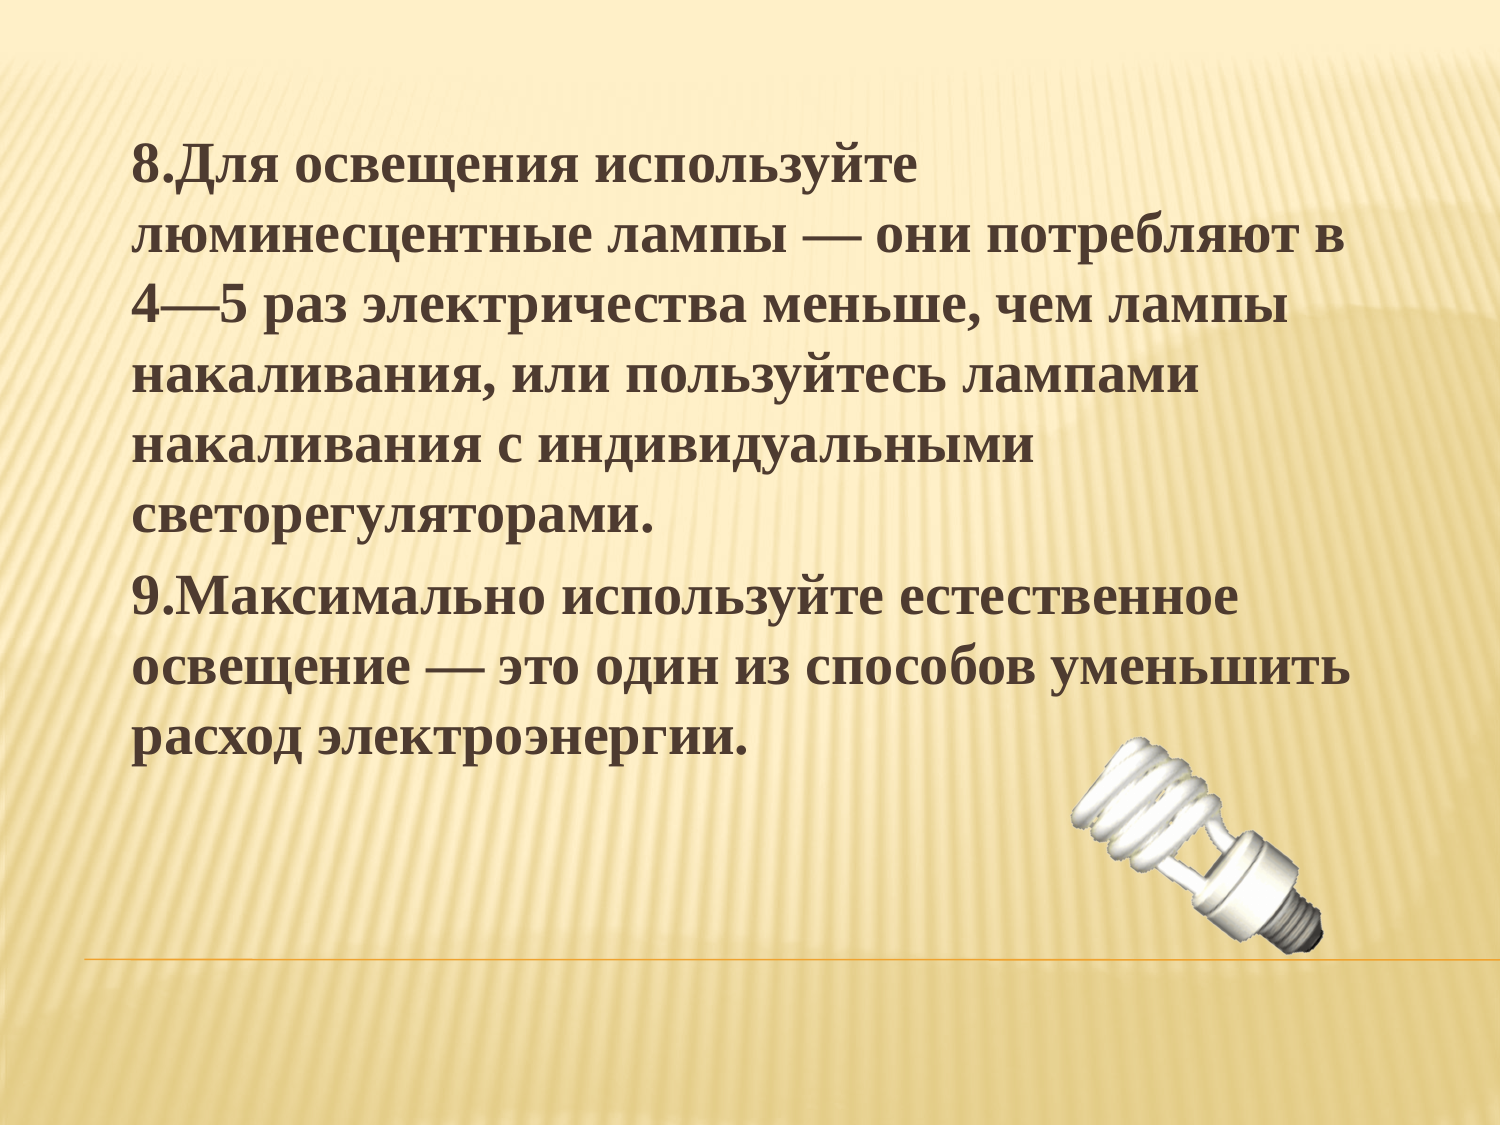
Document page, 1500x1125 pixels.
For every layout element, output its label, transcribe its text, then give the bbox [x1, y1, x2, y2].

picture [1044, 702, 1284, 1009]
picture [1285, 823, 1374, 1004]
list 8.Для освещения используйте люминесцентные лампы — они потребляют в 4—5 раз электричества меньше, чем лампы накаливания, или пользуйтесь лампами накаливания с индивидуальными светорегуляторами. 9.Максимально используйте естественное освещение — это один из способов уменьшить расход электроэнергии. [117, 117, 1397, 633]
